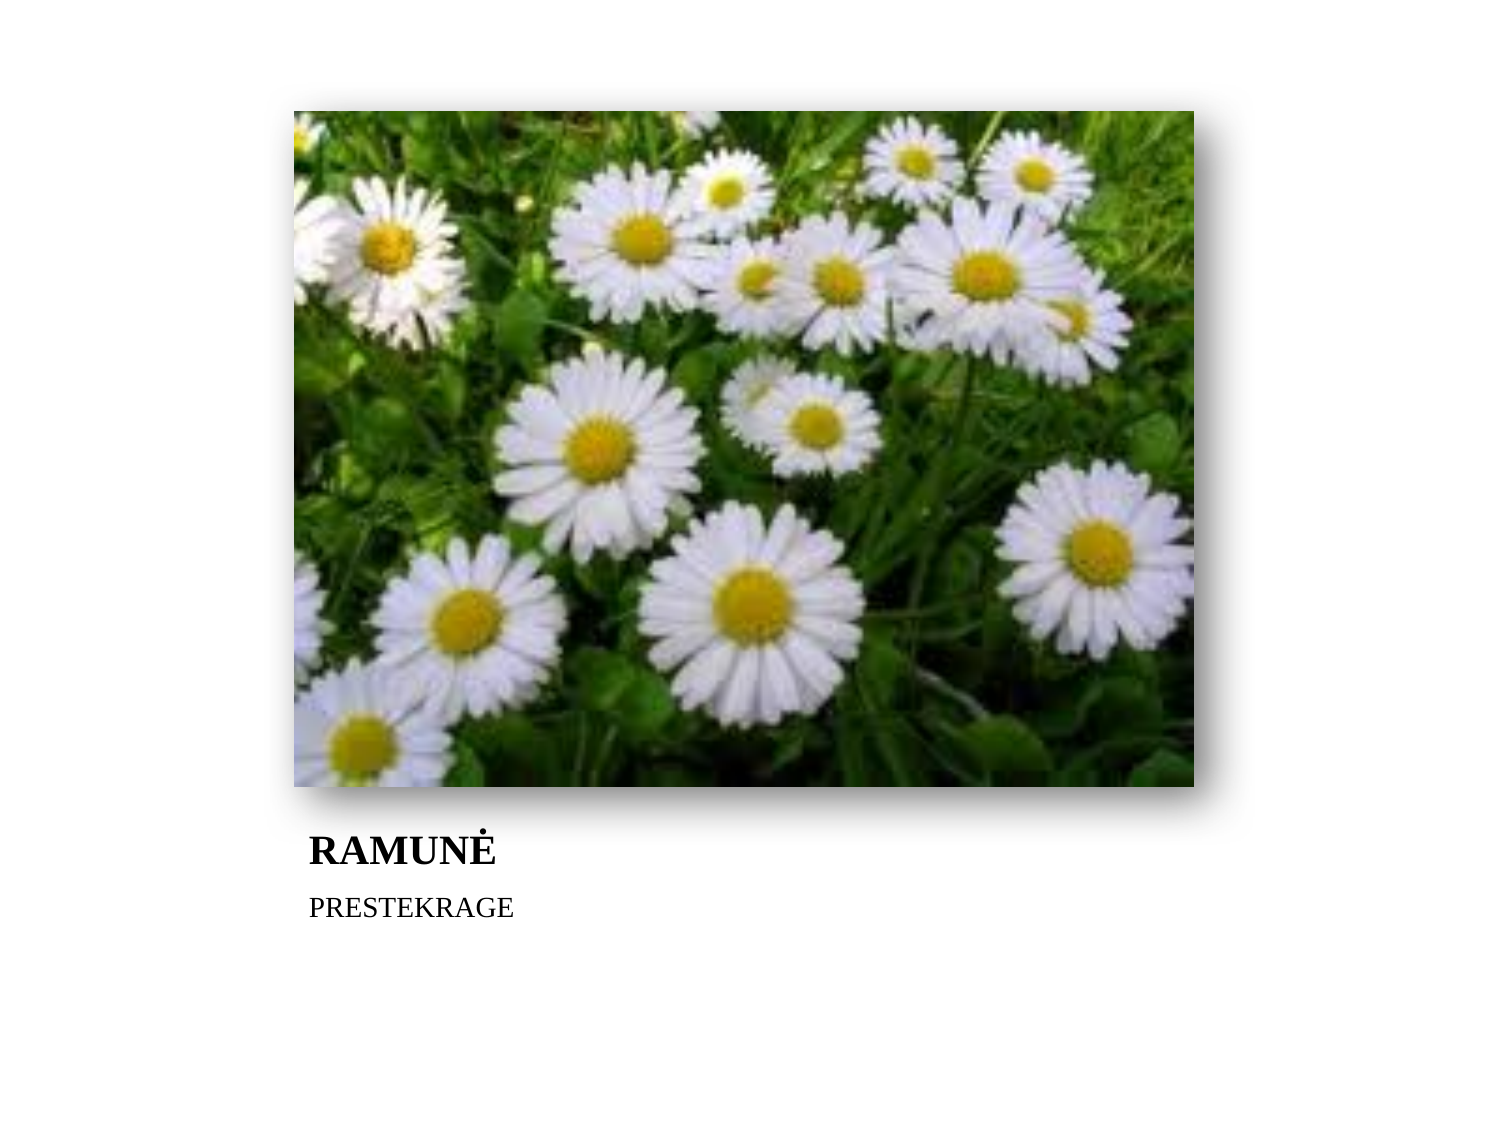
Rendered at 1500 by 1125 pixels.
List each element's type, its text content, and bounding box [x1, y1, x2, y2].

list PRESTEKRAGE [294, 880, 1194, 1013]
picture [293, 111, 1195, 788]
title RAMUNĖ [294, 818, 1194, 880]
